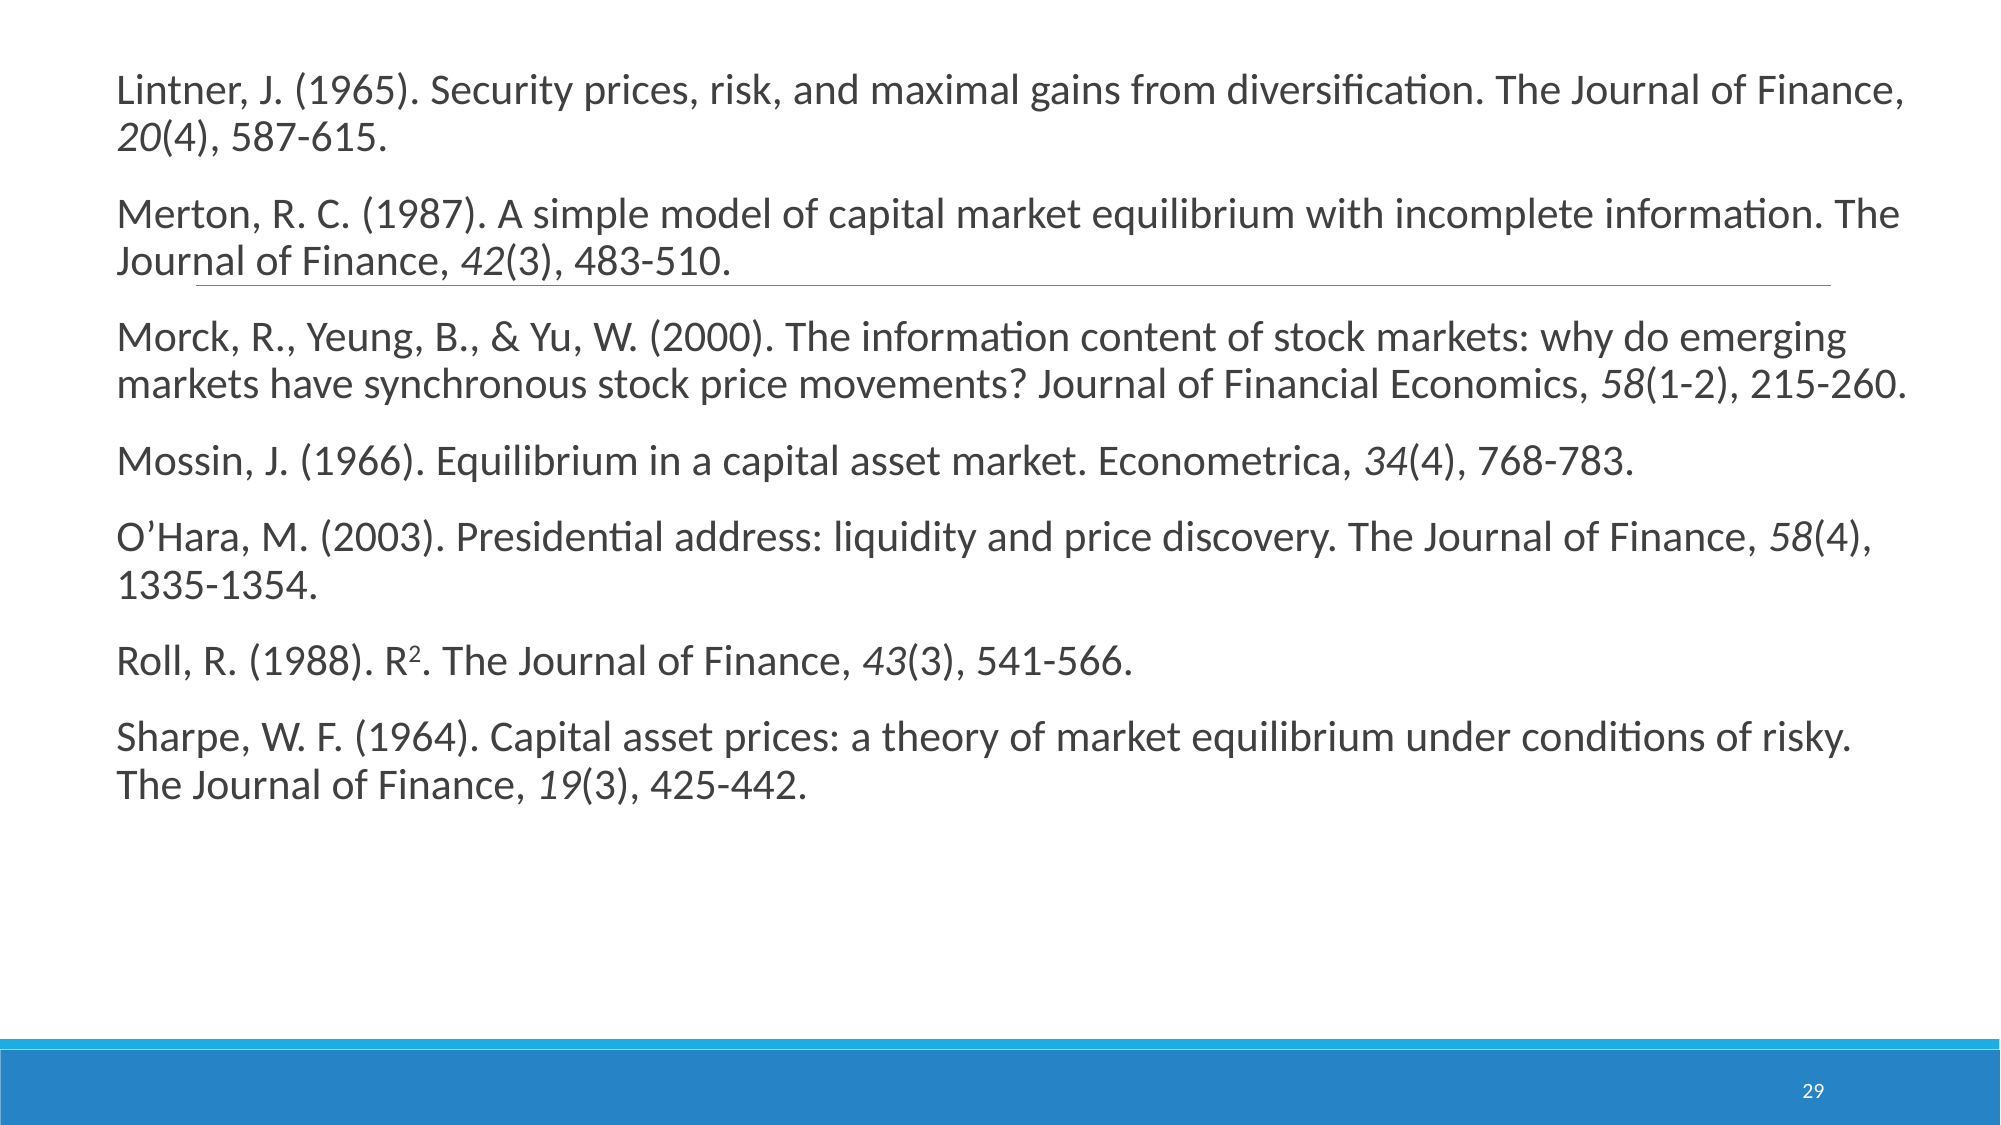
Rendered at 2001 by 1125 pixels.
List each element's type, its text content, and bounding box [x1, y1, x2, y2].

slide_number 29 [1624, 1059, 1840, 1120]
list Lintner, J. (1965). Security prices, risk, and maximal gains from diversification. The Journal of Finance, 20(4), 587-615. Merton, R. C. (1987). A simple model of capital market equilibrium with incomplete information. The Journal of Finance, 42(3), 483-510. Morck, R., Yeung, B., & Yu, W. (2000). The information content of stock markets: why do emerging markets have synchronous stock price movements? Journal of Financial Economics, 58(1-2), 215-260. Mossin, J. (1966). Equilibrium in a capital asset market. Econometrica, 34(4), 768-783. O’Hara, M. (2003). Presidential address: liquidity and price discovery. The Journal of Finance, 58(4), 1335-1354. Roll, R. (1988). R2. The Journal of Finance, 43(3), 541-566. Sharpe, W. F. (1964). Capital asset prices: a theory of market equilibrium under conditions of risky. The Journal of Finance, 19(3), 425-442. [101, 59, 1919, 963]
